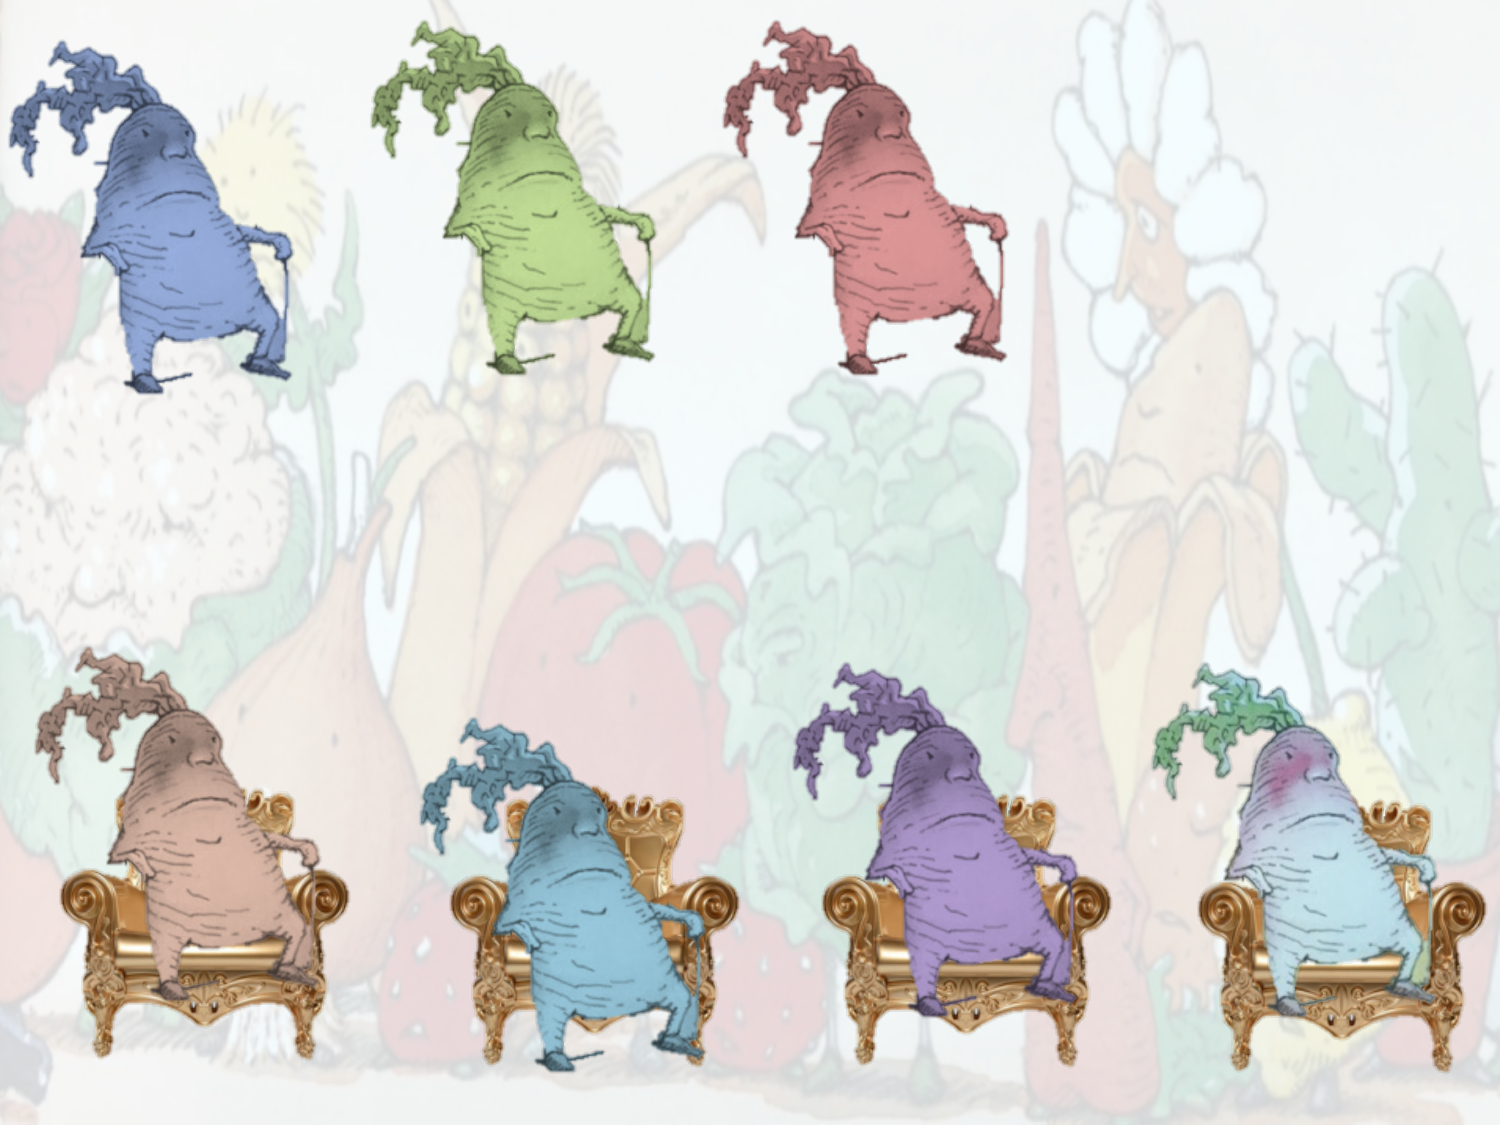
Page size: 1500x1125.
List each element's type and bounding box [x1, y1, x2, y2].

picture [0, 623, 1500, 1090]
picture [0, 33, 1074, 359]
